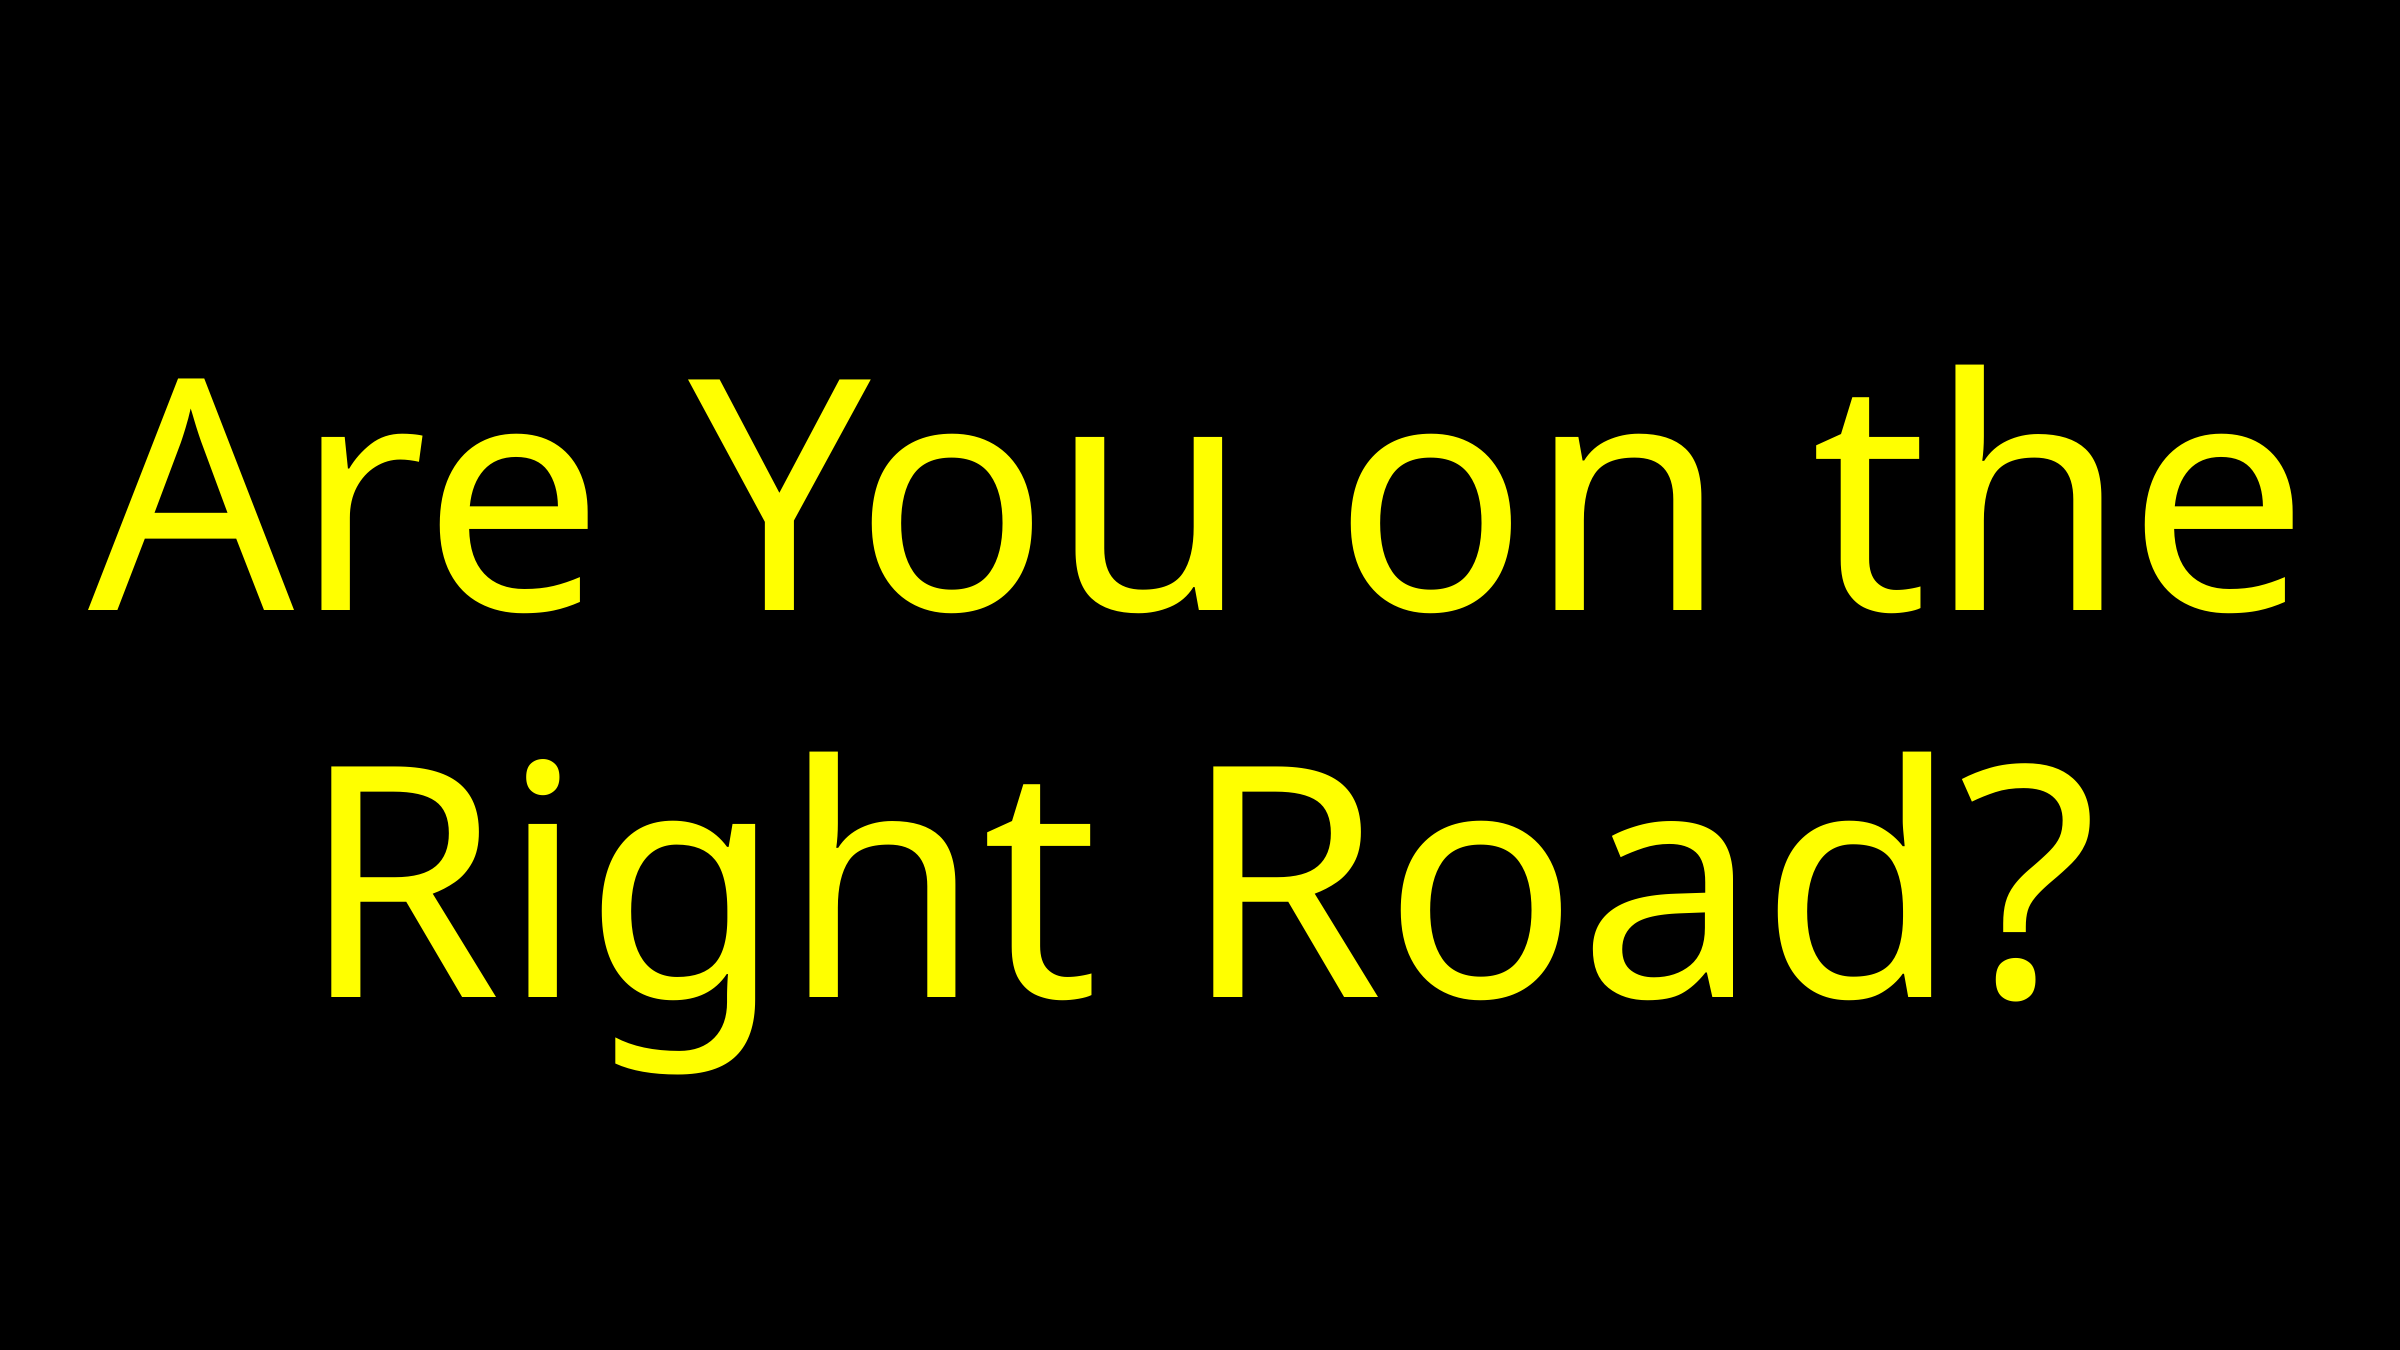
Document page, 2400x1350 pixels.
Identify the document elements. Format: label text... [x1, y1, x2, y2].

title Are You on the Right Road? [0, 0, 2400, 1350]
